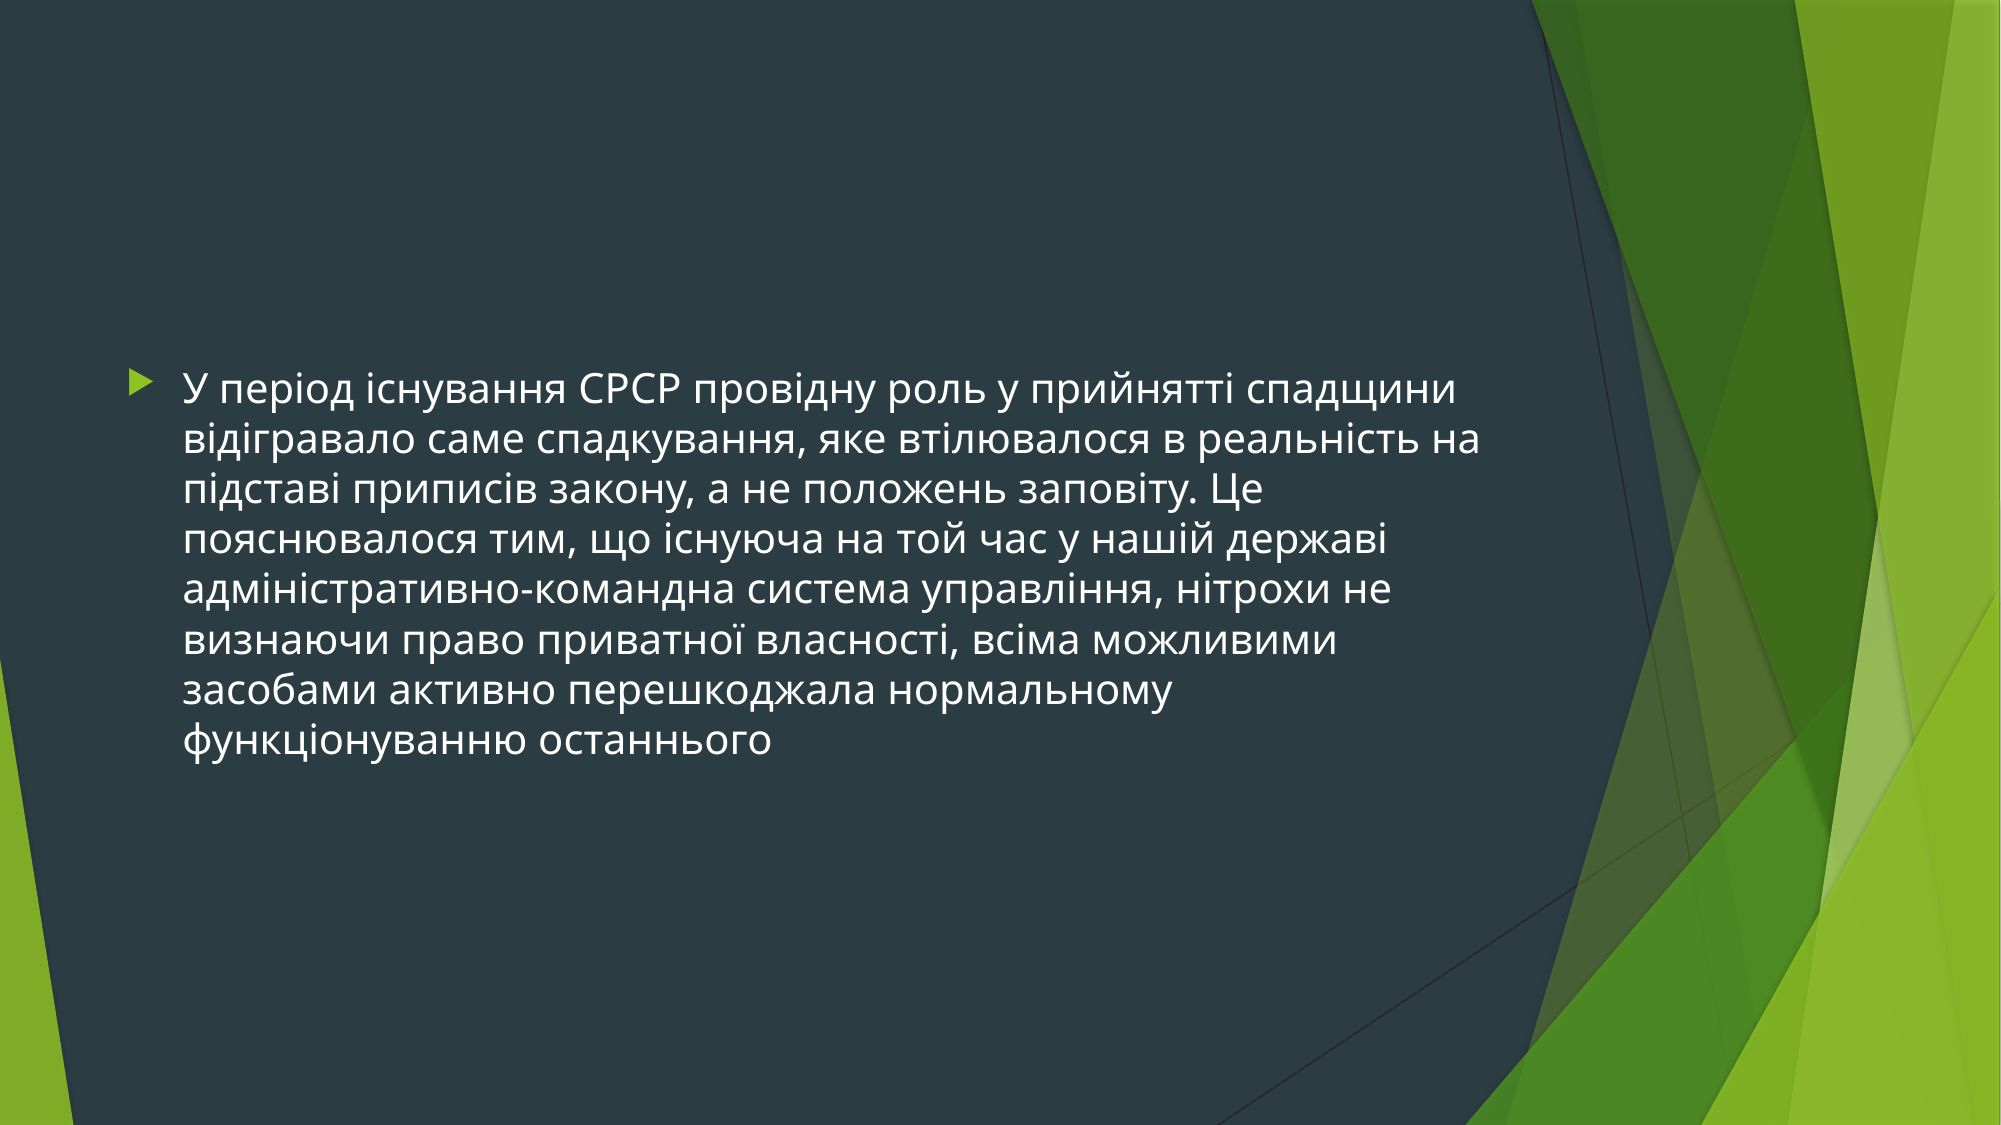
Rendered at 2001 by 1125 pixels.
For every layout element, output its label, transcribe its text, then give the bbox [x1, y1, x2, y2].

list У період існування СРСР провідну роль у прийнятті спадщини відігравало саме спадкування, яке втілювалося в реальність на підставі приписів закону, а не положень заповіту. Це пояснювалося тим, що існуюча на той час у нашій державі адміністративно-командна система управління, нітрохи не визнаючи право приватної власності, всіма можливими засобами активно перешкоджала нормальному функціонуванню останнього [111, 354, 1522, 992]
